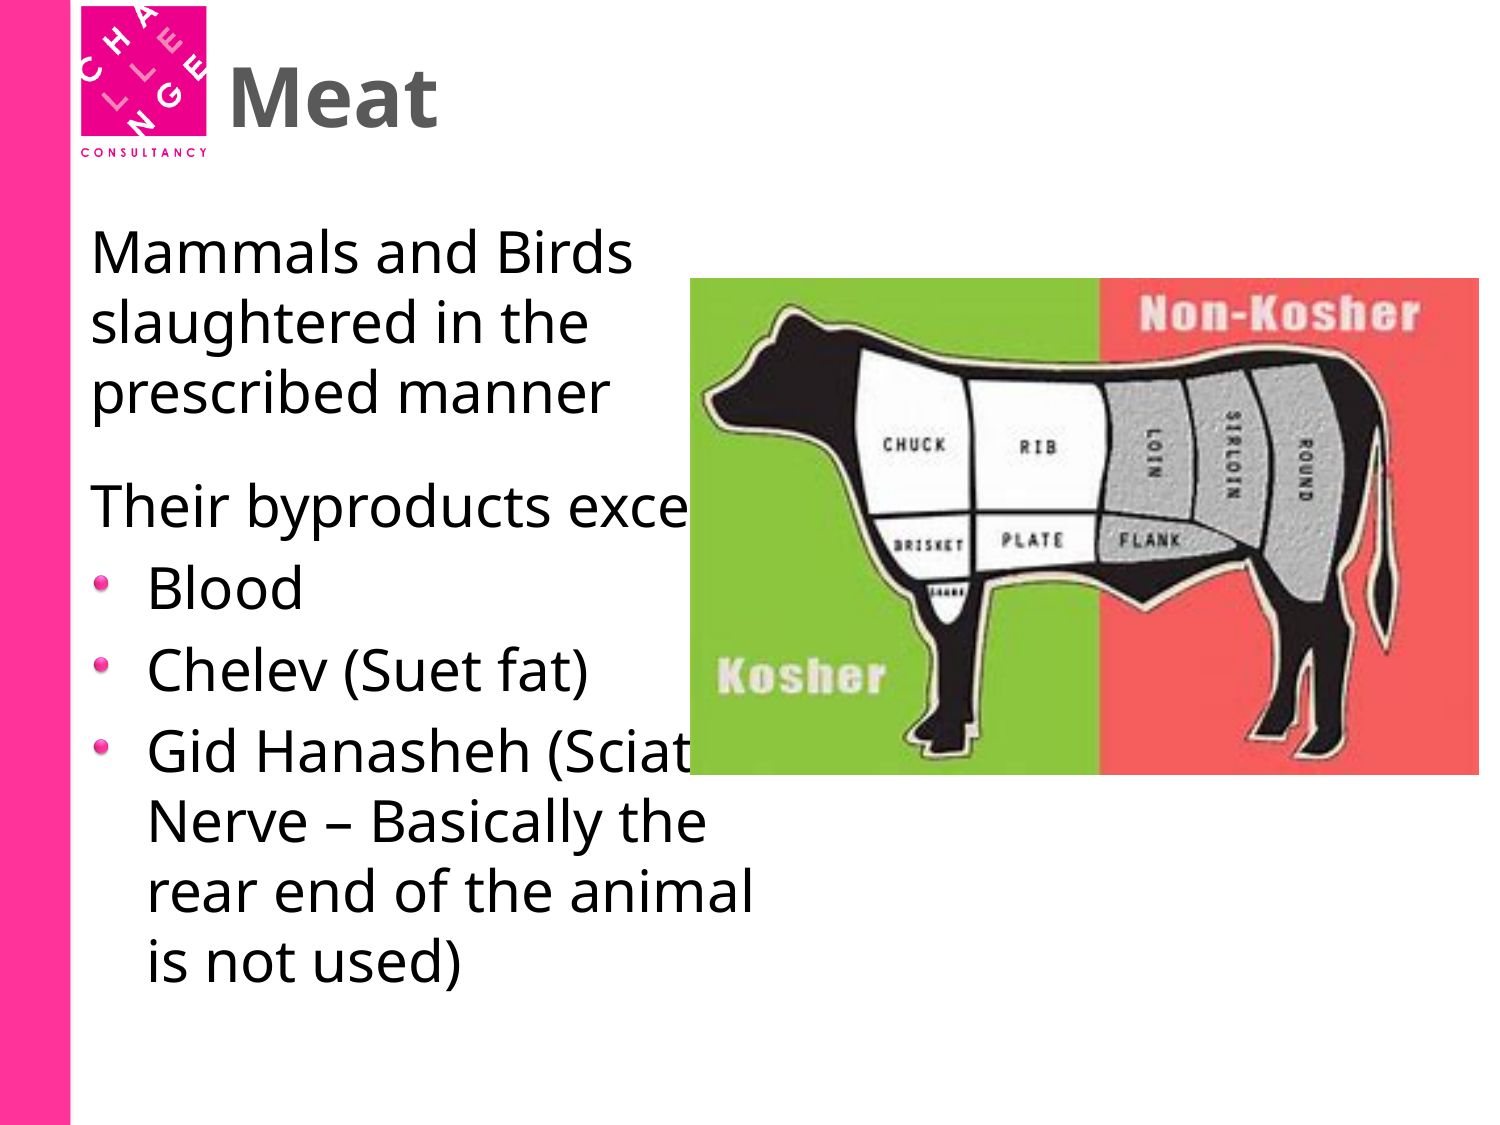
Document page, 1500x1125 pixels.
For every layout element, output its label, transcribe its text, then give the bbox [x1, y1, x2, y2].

picture [90, 655, 112, 680]
picture [76, 0, 210, 166]
picture [90, 573, 112, 599]
title Meat [210, 0, 1406, 188]
picture [90, 737, 112, 762]
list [690, 278, 1479, 776]
list Mammals and Birds slaughtered in the prescribed manner Their byproducts except: Blood Chelev (Suet fat) Gid Hanasheh (Sciatic Nerve – Basically the rear end of the animal is not used) [74, 207, 798, 1095]
